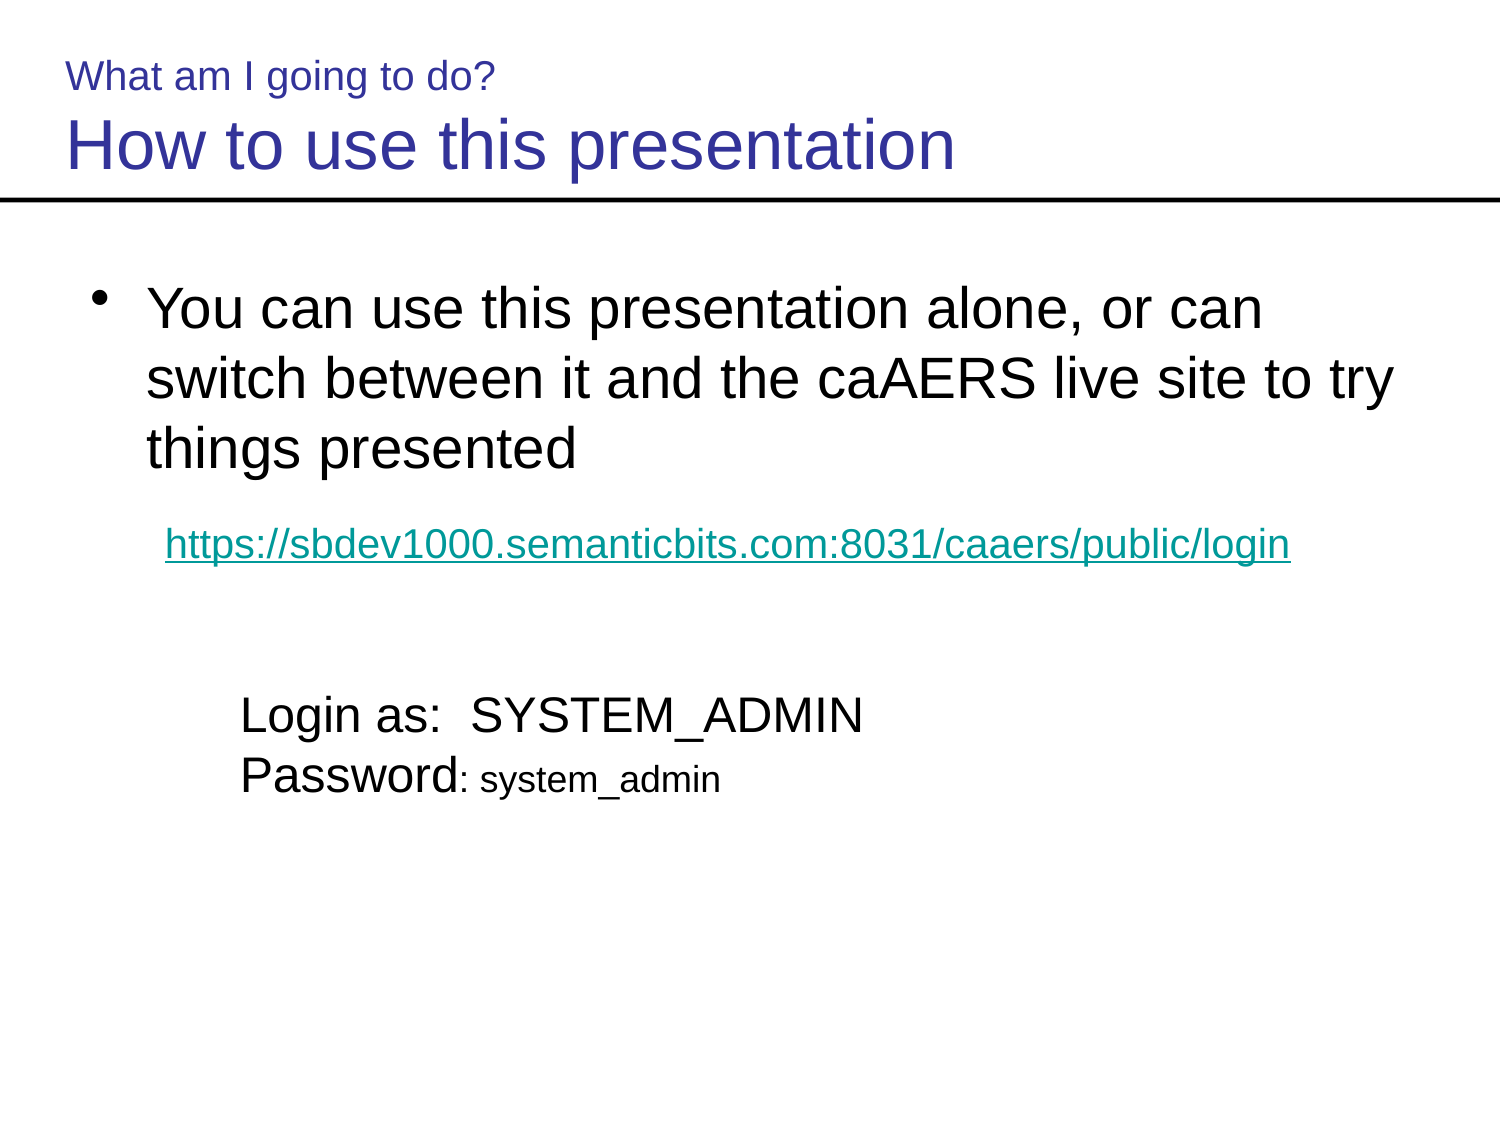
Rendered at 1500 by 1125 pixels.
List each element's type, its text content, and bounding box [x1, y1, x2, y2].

text_box https://sbdev1000.semanticbits.com:8031/caaers/public/login [149, 509, 1413, 575]
text_box Login as: SYSTEM_ADMIN Password: system_admin [224, 674, 1188, 810]
list You can use this presentation alone, or can switch between it and the caAERS live site to try things presented [74, 262, 1426, 551]
title What am I going to do? How to use this presentation [49, 62, 1401, 171]
